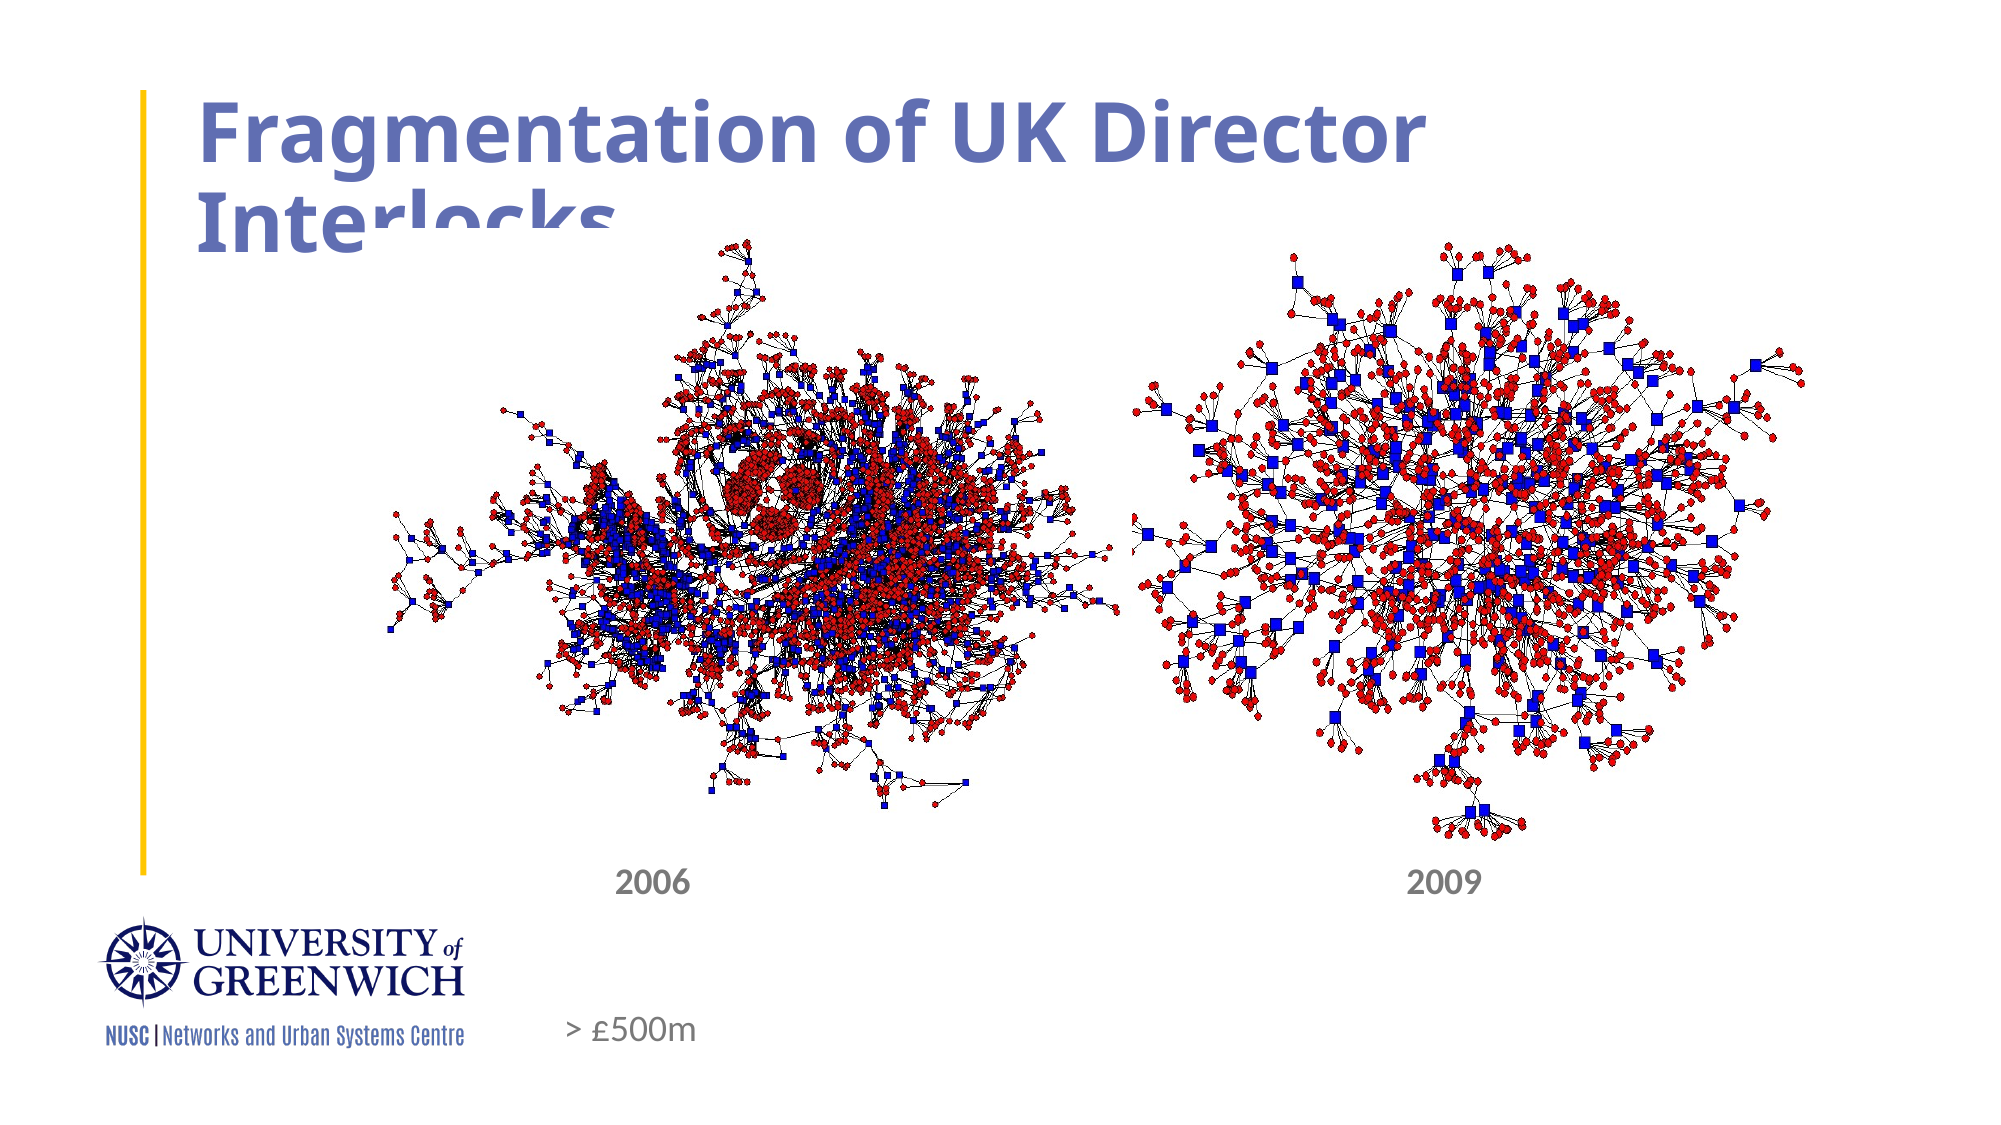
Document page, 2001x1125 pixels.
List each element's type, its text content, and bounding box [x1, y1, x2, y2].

text_box 2009 [1391, 850, 1581, 909]
text_box 2006 [600, 849, 730, 909]
picture [375, 228, 1817, 850]
title Fragmentation of UK Director Interlocks [196, 90, 1851, 256]
text_box > £500m [549, 996, 786, 1056]
